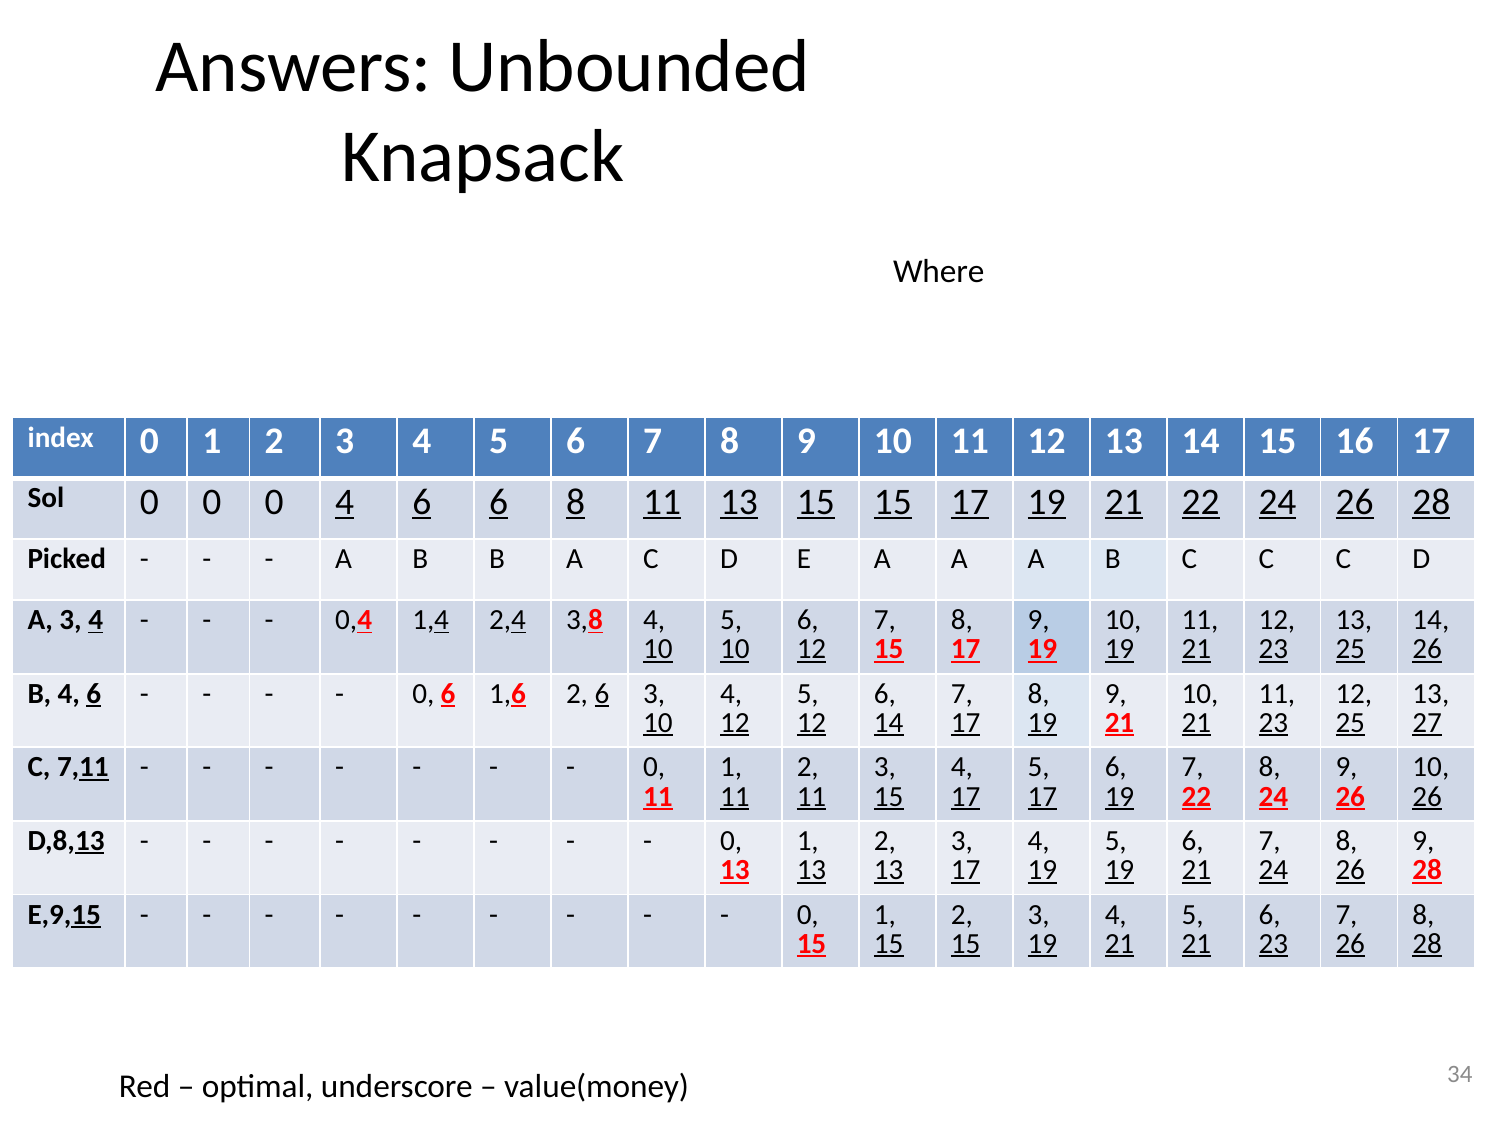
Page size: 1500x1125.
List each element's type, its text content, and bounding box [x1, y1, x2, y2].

table_header 9 [783, 418, 858, 476]
table_cell 7, 26 [1321, 895, 1397, 967]
table_cell 5, 21 [1168, 895, 1243, 967]
table_cell 11, 23 [1245, 675, 1320, 746]
table_cell B [1091, 540, 1166, 599]
table_cell 6 [475, 481, 550, 538]
table_header 6 [552, 418, 627, 476]
table_cell 3, 19 [1014, 895, 1089, 967]
table_cell Sol [13, 481, 124, 538]
table_cell 0 [250, 481, 319, 538]
table_header 16 [1321, 418, 1397, 476]
table_cell 1,6 [475, 675, 550, 746]
table_cell - [629, 895, 704, 967]
table_cell - [126, 748, 186, 820]
table_cell 3, 15 [860, 748, 935, 820]
title Answers: Unbounded Knapsack [87, 0, 879, 213]
table_cell 8, 28 [1398, 895, 1474, 967]
table_cell E,9,15 [13, 895, 124, 967]
table_cell 10, 21 [1168, 675, 1243, 746]
table_cell - [629, 822, 704, 894]
table_cell - [552, 822, 627, 894]
table_cell 21 [1091, 481, 1166, 538]
table_cell - [126, 601, 186, 673]
table_cell D [706, 540, 781, 599]
table_cell - [126, 822, 186, 894]
table_cell 0, 6 [398, 675, 473, 746]
table_cell 5, 10 [706, 601, 781, 673]
table_cell 1, 13 [783, 822, 858, 894]
table_cell B [475, 540, 550, 599]
table_header 5 [475, 418, 550, 476]
table_cell 5, 17 [1014, 748, 1089, 820]
table_cell - [321, 748, 396, 820]
table_cell C [1168, 540, 1243, 599]
table_cell 22 [1168, 481, 1243, 538]
table_cell 6, 12 [783, 601, 858, 673]
table_cell 2,4 [475, 601, 550, 673]
table_cell - [250, 822, 319, 894]
table_header 14 [1168, 418, 1243, 476]
table_cell Picked [13, 540, 124, 599]
table_cell 3,8 [552, 601, 627, 673]
table_cell - [475, 748, 550, 820]
table_cell C [1245, 540, 1320, 599]
table_cell 8, 19 [1014, 675, 1089, 746]
table_header 2 [250, 418, 319, 476]
table_cell - [188, 822, 249, 894]
table_cell - [250, 540, 319, 599]
table_cell 13, 27 [1398, 675, 1474, 746]
table_cell A [321, 540, 396, 599]
table_header 10 [860, 418, 935, 476]
table_cell 6 [398, 481, 473, 538]
table_cell 13 [706, 481, 781, 538]
table_cell 0, 11 [629, 748, 704, 820]
table_cell C [1321, 540, 1397, 599]
table_cell - [552, 748, 627, 820]
table_header 3 [321, 418, 396, 476]
table_cell 24 [1245, 481, 1320, 538]
table_cell 11, 21 [1168, 601, 1243, 673]
table_cell 6, 21 [1168, 822, 1243, 894]
table_cell 9, 26 [1321, 748, 1397, 820]
table_cell 15 [860, 481, 935, 538]
table_cell - [250, 748, 319, 820]
table_cell 4, 10 [629, 601, 704, 673]
table_cell 0, 15 [783, 895, 858, 967]
table_cell - [250, 601, 319, 673]
table_cell 2, 6 [552, 675, 627, 746]
table_cell 1, 15 [860, 895, 935, 967]
table_cell 4 [321, 481, 396, 538]
table_cell 1,4 [398, 601, 473, 673]
table_cell 13, 25 [1321, 601, 1397, 673]
table_cell 6, 23 [1245, 895, 1320, 967]
table_cell 4, 21 [1091, 895, 1166, 967]
table_cell 7, 24 [1245, 822, 1320, 894]
table_header 4 [398, 418, 473, 476]
table_cell A [937, 540, 1012, 599]
table_cell A [552, 540, 627, 599]
table_cell 3, 10 [629, 675, 704, 746]
table_cell 26 [1321, 481, 1397, 538]
table_cell C [629, 540, 704, 599]
table_cell - [188, 895, 249, 967]
table_cell D,8,13 [13, 822, 124, 894]
table_header 15 [1245, 418, 1320, 476]
table_cell - [398, 895, 473, 967]
table_cell A [1014, 540, 1089, 599]
table_cell 8, 24 [1245, 748, 1320, 820]
table_cell 28 [1398, 481, 1474, 538]
table_cell 0 [126, 481, 186, 538]
table_cell 7, 22 [1168, 748, 1243, 820]
table_cell 2, 15 [937, 895, 1012, 967]
table_cell 10, 26 [1398, 748, 1474, 820]
table_cell - [126, 675, 186, 746]
table_cell 9, 21 [1091, 675, 1166, 746]
slide_number 34 [1137, 1042, 1488, 1103]
table_cell - [250, 675, 319, 746]
table_header 13 [1091, 418, 1166, 476]
table_cell - [475, 822, 550, 894]
table_cell - [188, 748, 249, 820]
table_cell - [706, 895, 781, 967]
table_cell - [552, 895, 627, 967]
table_header 11 [937, 418, 1012, 476]
table_cell A, 3, 4 [13, 601, 124, 673]
table_cell 9, 28 [1398, 822, 1474, 894]
table_cell - [321, 895, 396, 967]
table_cell 4, 17 [937, 748, 1012, 820]
table_cell 8, 17 [937, 601, 1012, 673]
table_header 0 [126, 418, 186, 476]
table_cell 0,4 [321, 601, 396, 673]
table_cell 2, 13 [860, 822, 935, 894]
table_cell 4, 19 [1014, 822, 1089, 894]
table_cell - [250, 895, 319, 967]
table_cell 12, 23 [1245, 601, 1320, 673]
table_cell 5, 19 [1091, 822, 1166, 894]
table_cell C, 7,11 [13, 748, 124, 820]
table_cell 8 [552, 481, 627, 538]
table_cell 0, 13 [706, 822, 781, 894]
table_cell - [398, 822, 473, 894]
table_cell 6, 19 [1091, 748, 1166, 820]
table_cell 0 [188, 481, 249, 538]
table_cell 1, 11 [706, 748, 781, 820]
table_cell 11 [629, 481, 704, 538]
table_cell 17 [937, 481, 1012, 538]
table_cell 4, 12 [706, 675, 781, 746]
table_header 7 [629, 418, 704, 476]
table_cell 14, 26 [1398, 601, 1474, 673]
table_header 8 [706, 418, 781, 476]
table_cell E [783, 540, 858, 599]
table_cell 3, 17 [937, 822, 1012, 894]
table_cell - [398, 748, 473, 820]
table_cell 19 [1014, 481, 1089, 538]
table_cell 7, 17 [937, 675, 1012, 746]
table_cell - [188, 601, 249, 673]
table_cell 6, 14 [860, 675, 935, 746]
table_cell 12, 25 [1321, 675, 1397, 746]
table_cell - [126, 895, 186, 967]
table_cell - [188, 540, 249, 599]
table_cell - [321, 675, 396, 746]
table_cell - [126, 540, 186, 599]
table_cell 10, 19 [1091, 601, 1166, 673]
table_cell 8, 26 [1321, 822, 1397, 894]
table_cell 15 [783, 481, 858, 538]
table_cell D [1398, 540, 1474, 599]
table_cell 2, 11 [783, 748, 858, 820]
table_cell B [398, 540, 473, 599]
table_cell - [475, 895, 550, 967]
table_header 12 [1014, 418, 1089, 476]
table_cell A [860, 540, 935, 599]
table_cell 5, 12 [783, 675, 858, 746]
table_header index [13, 418, 124, 476]
table_header 1 [188, 418, 249, 476]
table_cell 7, 15 [860, 601, 935, 673]
table_cell 9, 19 [1014, 601, 1089, 673]
table_cell - [321, 822, 396, 894]
table_cell - [188, 675, 249, 746]
text_box Red – optimal, underscore – value(money) [104, 1057, 705, 1112]
table_header 17 [1398, 418, 1474, 476]
table_cell B, 4, 6 [13, 675, 124, 746]
